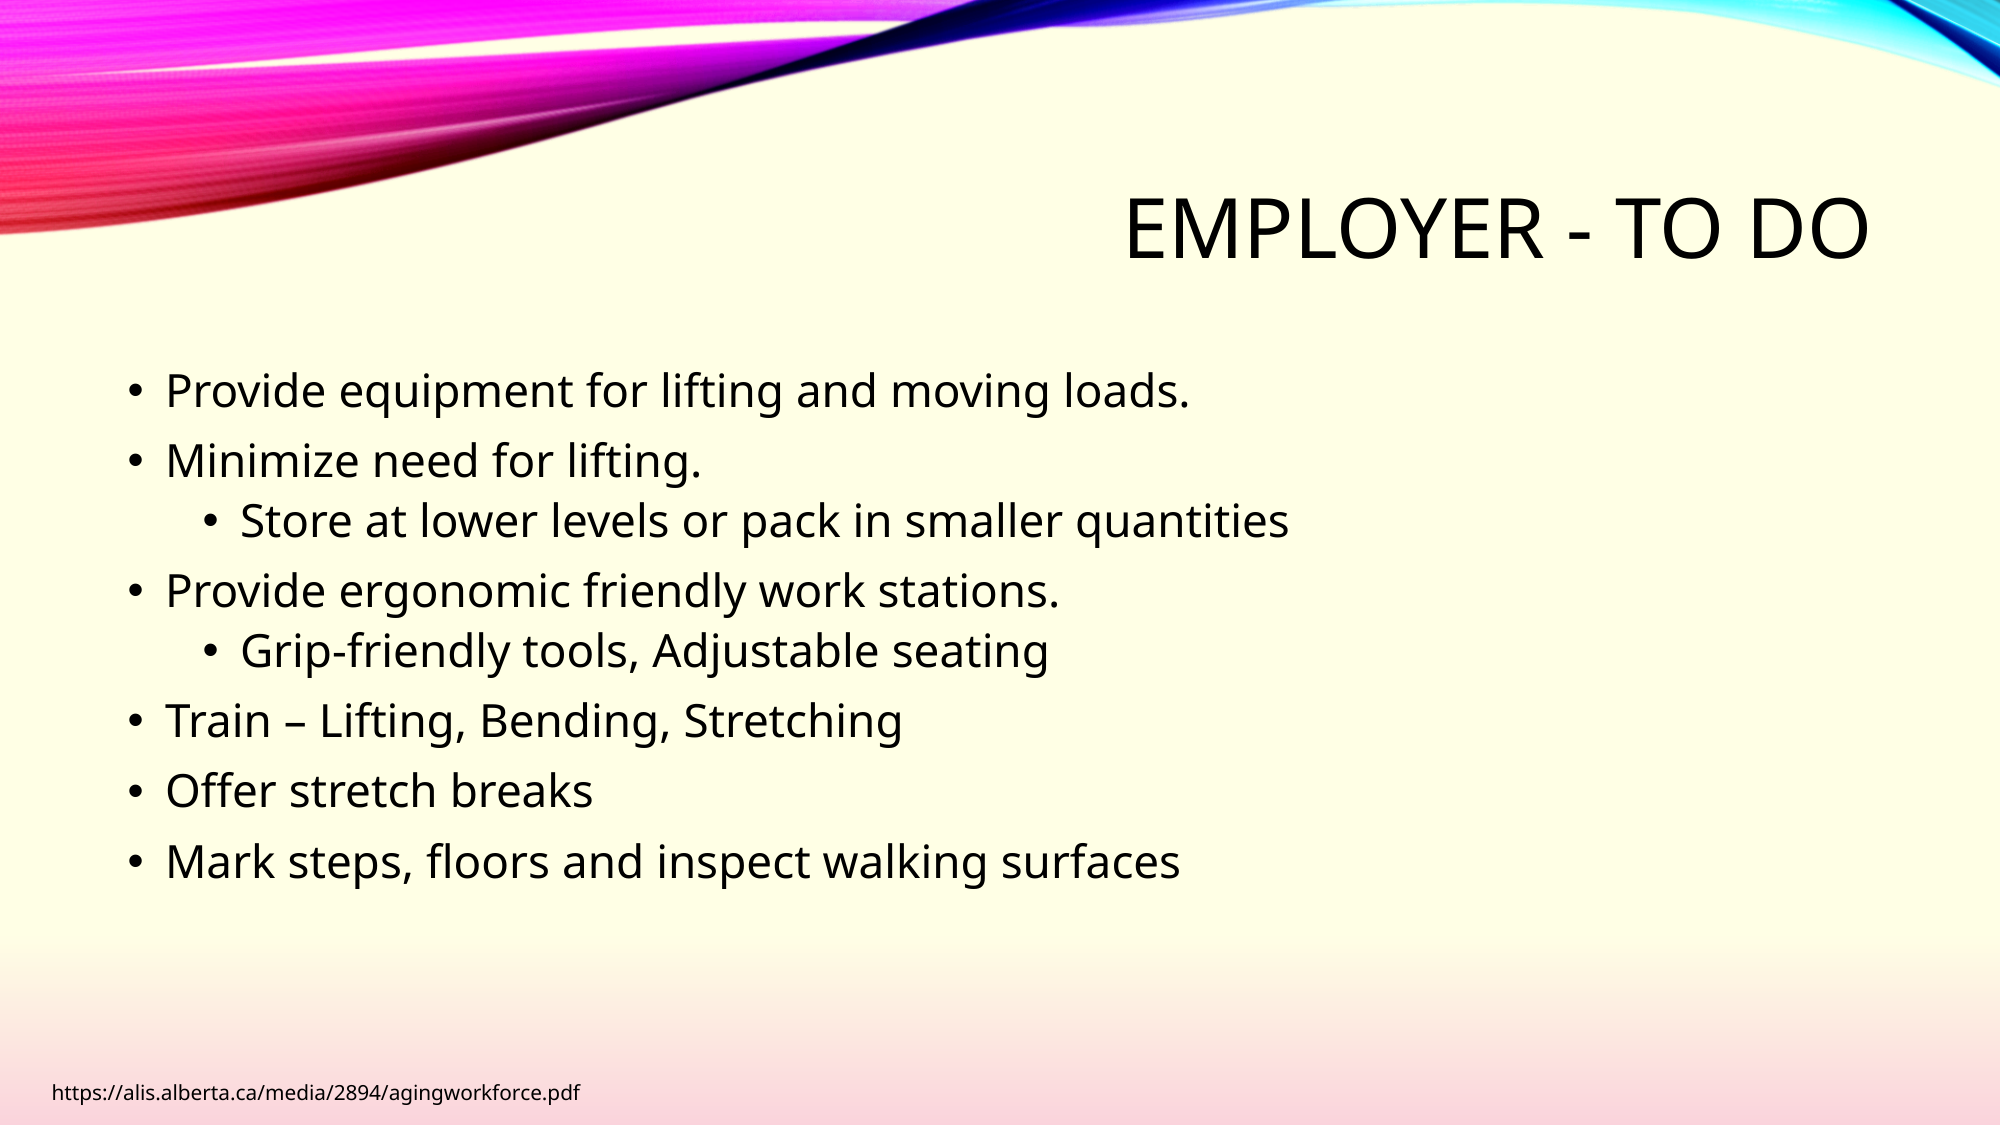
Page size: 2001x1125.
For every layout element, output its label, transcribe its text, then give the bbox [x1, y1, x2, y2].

picture [1910, 0, 2000, 45]
list Provide equipment for lifting and moving loads. Minimize need for lifting. Store at lower levels or pack in smaller quantities Provide ergonomic friendly work stations. Grip-friendly tools, Adjustable seating Train – Lifting, Bending, Stretching Offer stretch breaks Mark steps, floors and inspect walking surfaces [112, 360, 1888, 1021]
picture [0, 0, 2000, 237]
title Employer - to do [474, 125, 1888, 338]
text_box https://alis.alberta.ca/media/2894/agingworkforce.pdf [36, 1071, 1888, 1112]
picture [1890, 0, 2000, 75]
